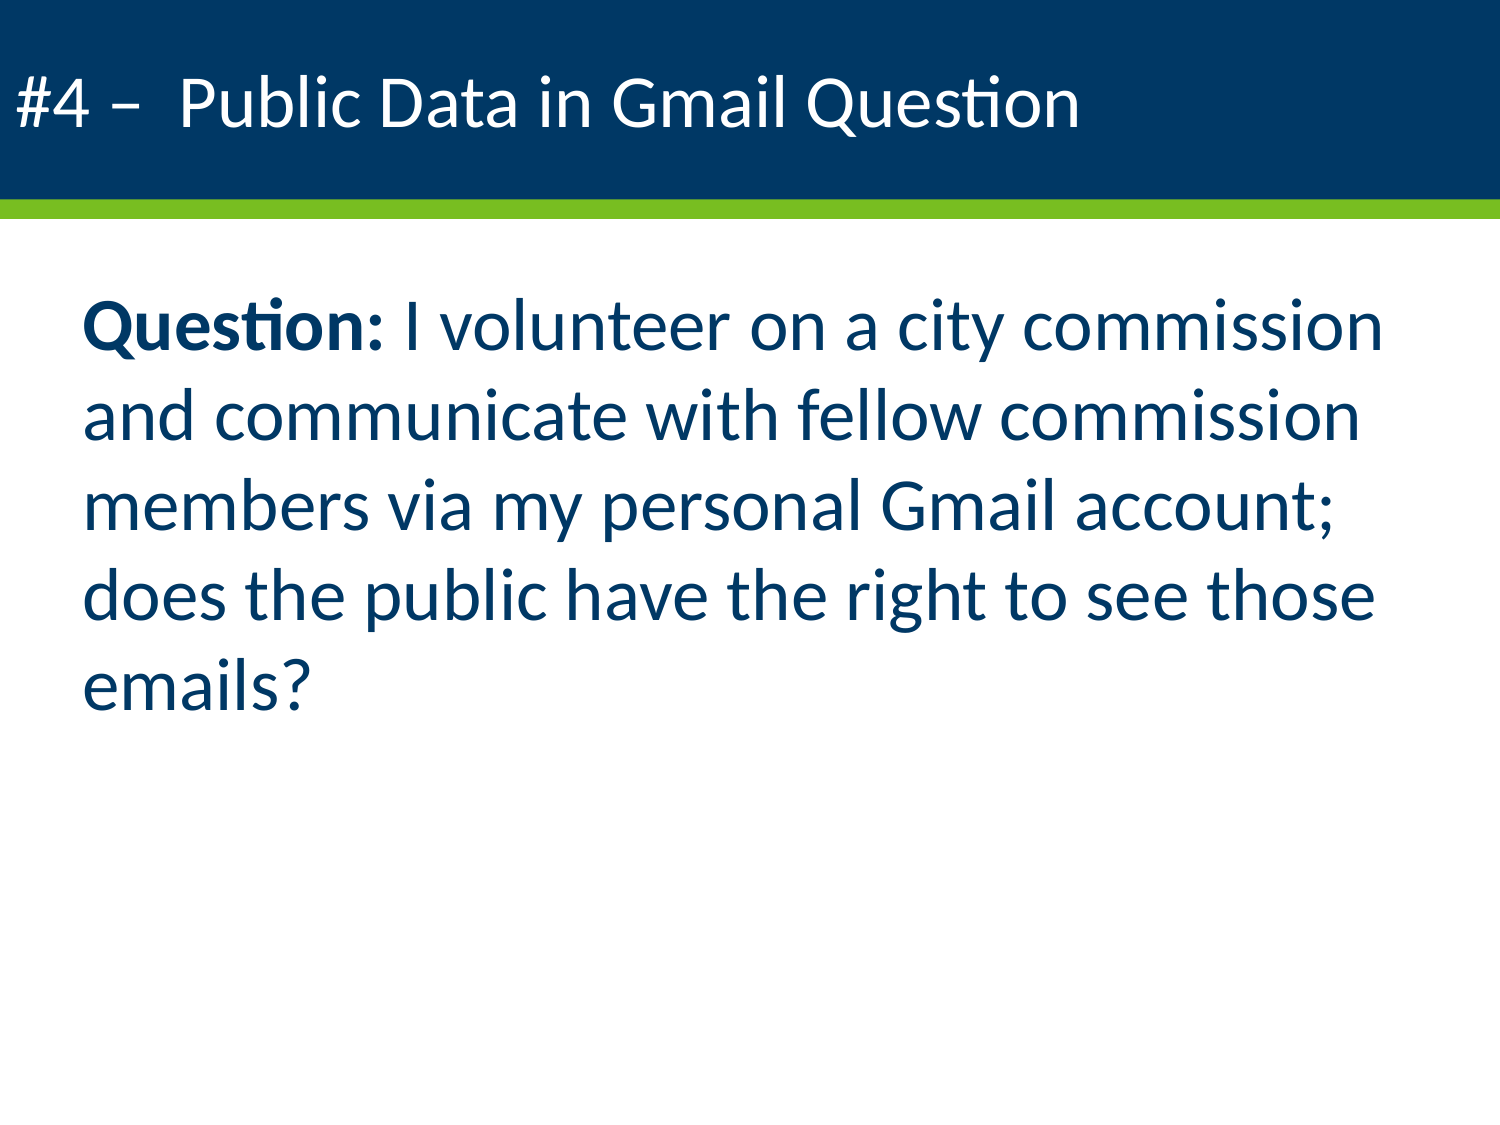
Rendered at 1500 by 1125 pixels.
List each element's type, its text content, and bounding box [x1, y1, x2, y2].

list Question: I volunteer on a city commission and communicate with fellow commission members via my personal Gmail account; does the public have the right to see those emails? [67, 267, 1445, 1050]
title #4 – Public Data in Gmail Question [0, 1, 1500, 206]
